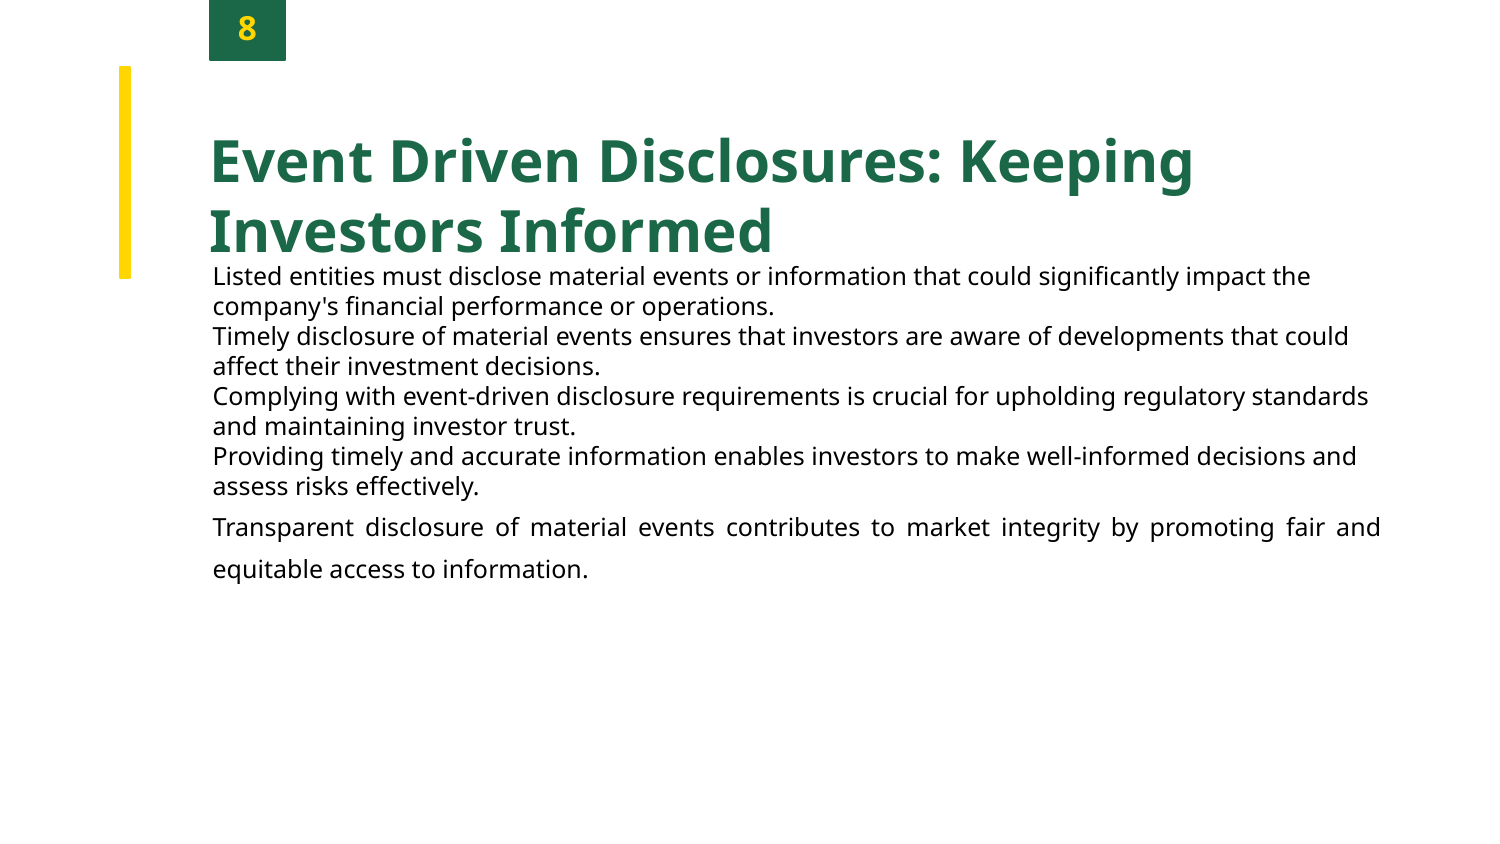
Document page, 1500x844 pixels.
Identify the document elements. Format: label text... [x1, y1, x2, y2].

text_box Listed entities must disclose material events or information that could significantly impact the company's financial performance or operations. Timely disclosure of material events ensures that investors are aware of developments that could affect their investment decisions. Complying with event-driven disclosure requirements is crucial for upholding regulatory standards and maintaining investor trust. Providing timely and accurate information enables investors to make well-informed decisions and assess risks effectively. Transparent disclosure of material events contributes to market integrity by promoting fair and equitable access to information. [197, 253, 1398, 802]
text_box 8 [209, 0, 285, 60]
text_box [119, 67, 131, 279]
text_box Event Driven Disclosures: Keeping Investors Informed [194, 151, 1395, 237]
